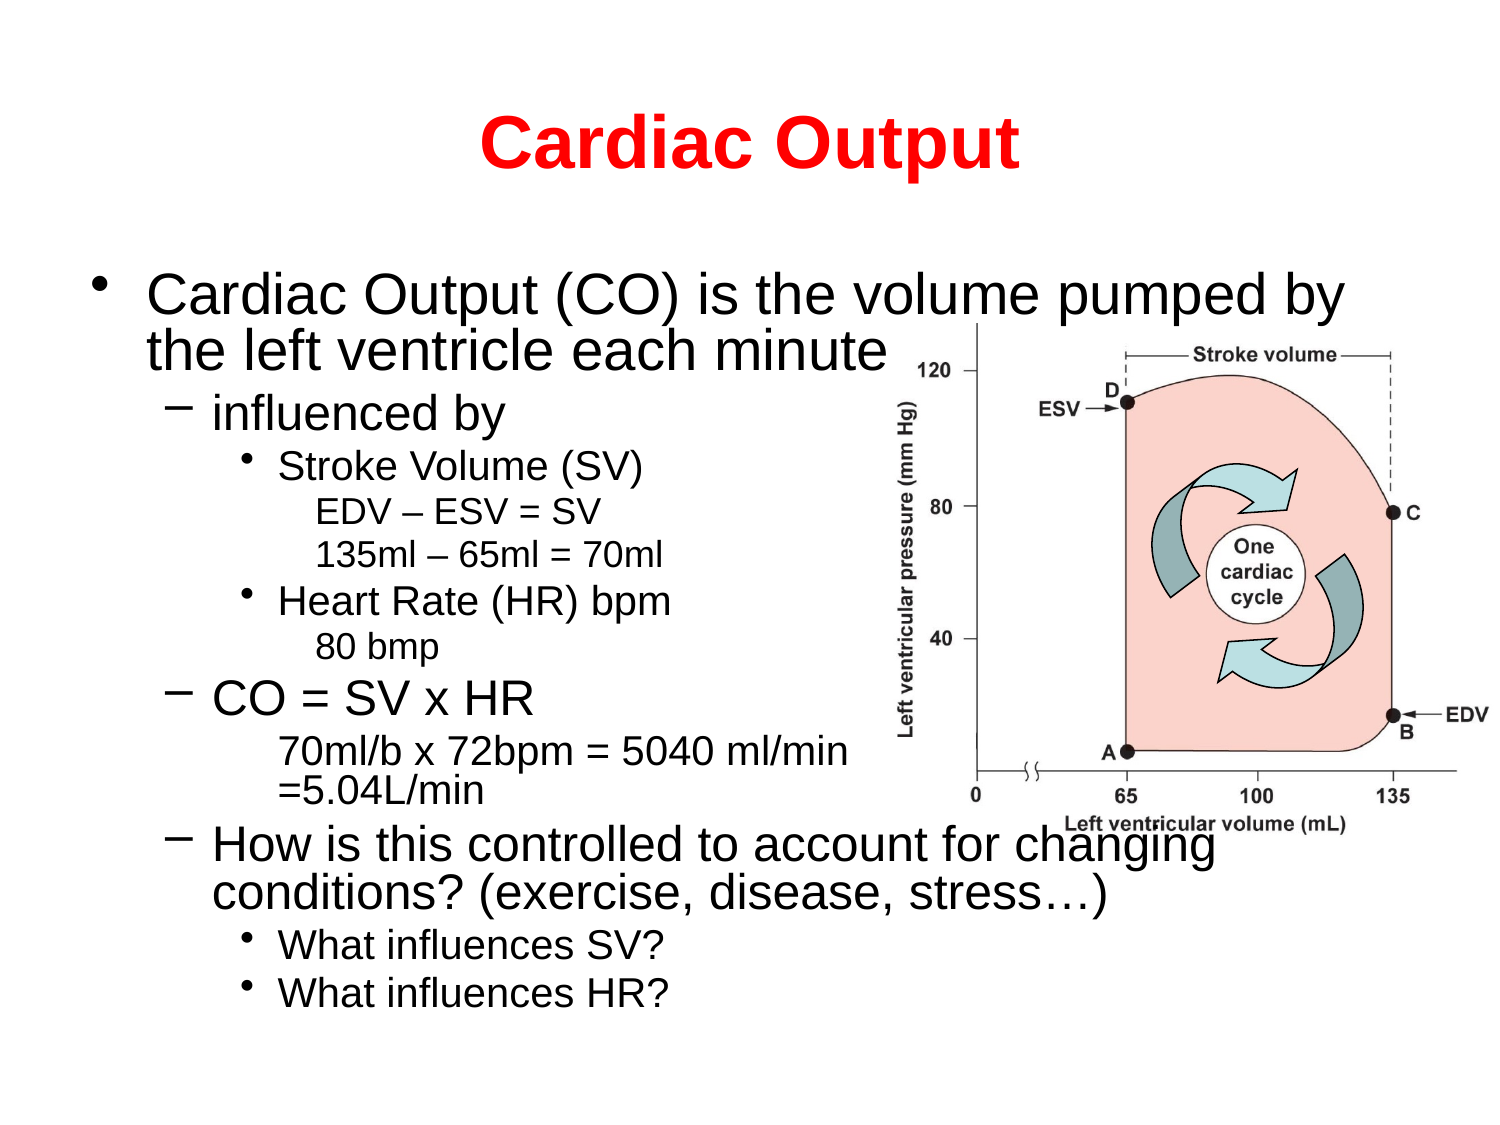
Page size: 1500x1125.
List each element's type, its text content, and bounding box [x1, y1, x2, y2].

picture [881, 322, 1500, 838]
list Cardiac Output (CO) is the volume pumped by the left ventricle each minute influenced by Stroke Volume (SV) EDV – ESV = SV 135ml – 65ml = 70ml Heart Rate (HR) bpm 80 bmp CO = SV x HR 70ml/b x 72bpm = 5040 ml/min =5.04L/min How is this controlled to account for changing conditions? (exercise, disease, stress…) What influences SV? What influences HR? [75, 262, 1425, 1082]
title Cardiac Output [75, 45, 1425, 233]
